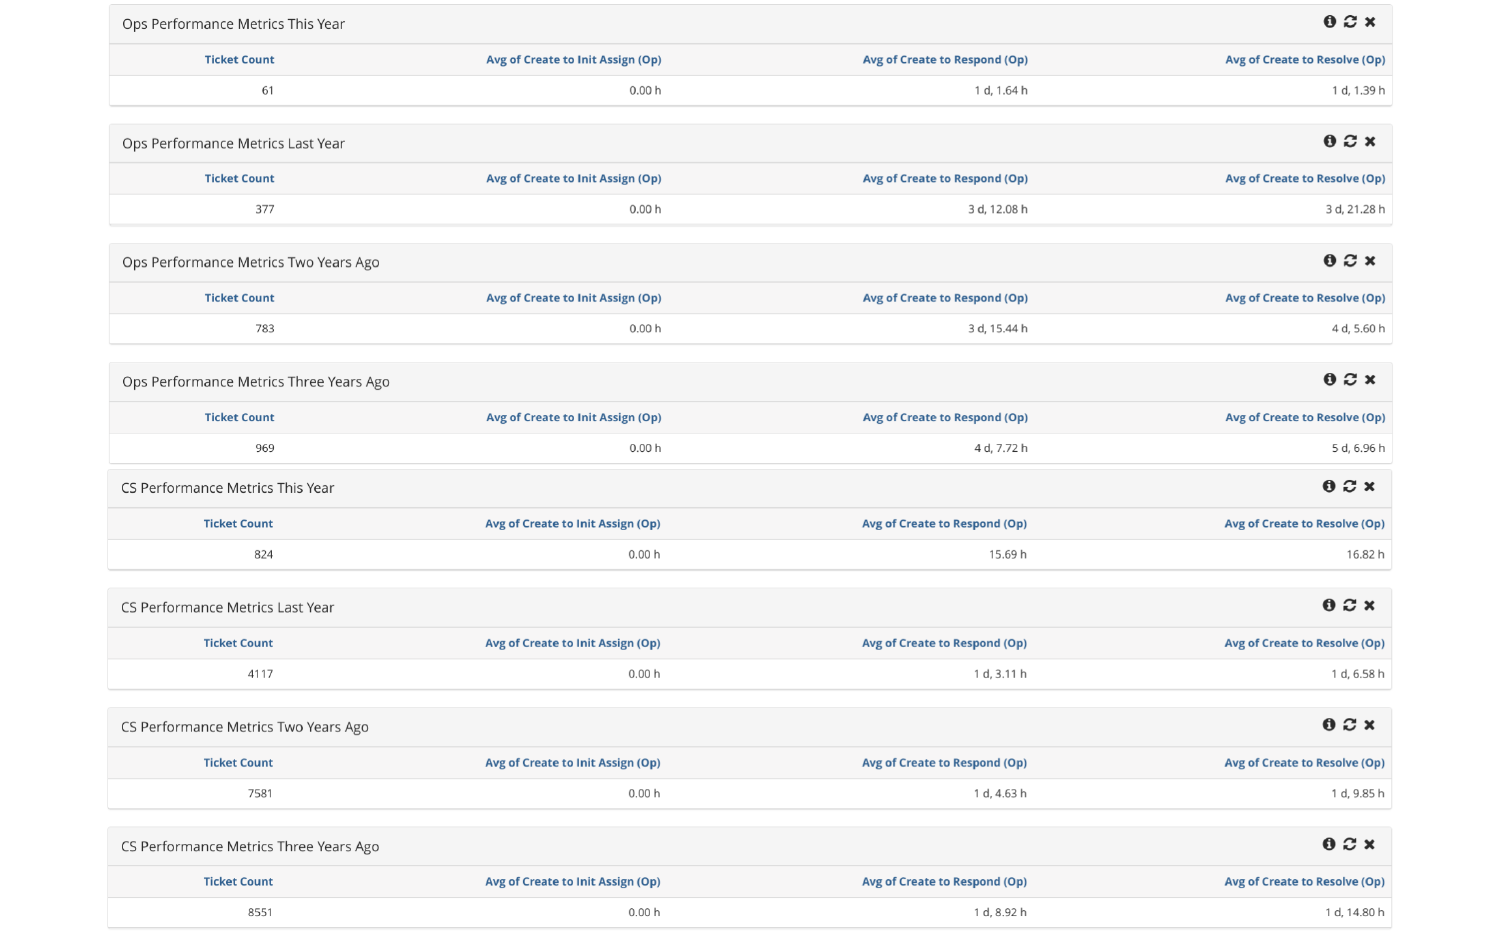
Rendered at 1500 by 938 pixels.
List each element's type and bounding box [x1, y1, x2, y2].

picture [105, 0, 1395, 933]
